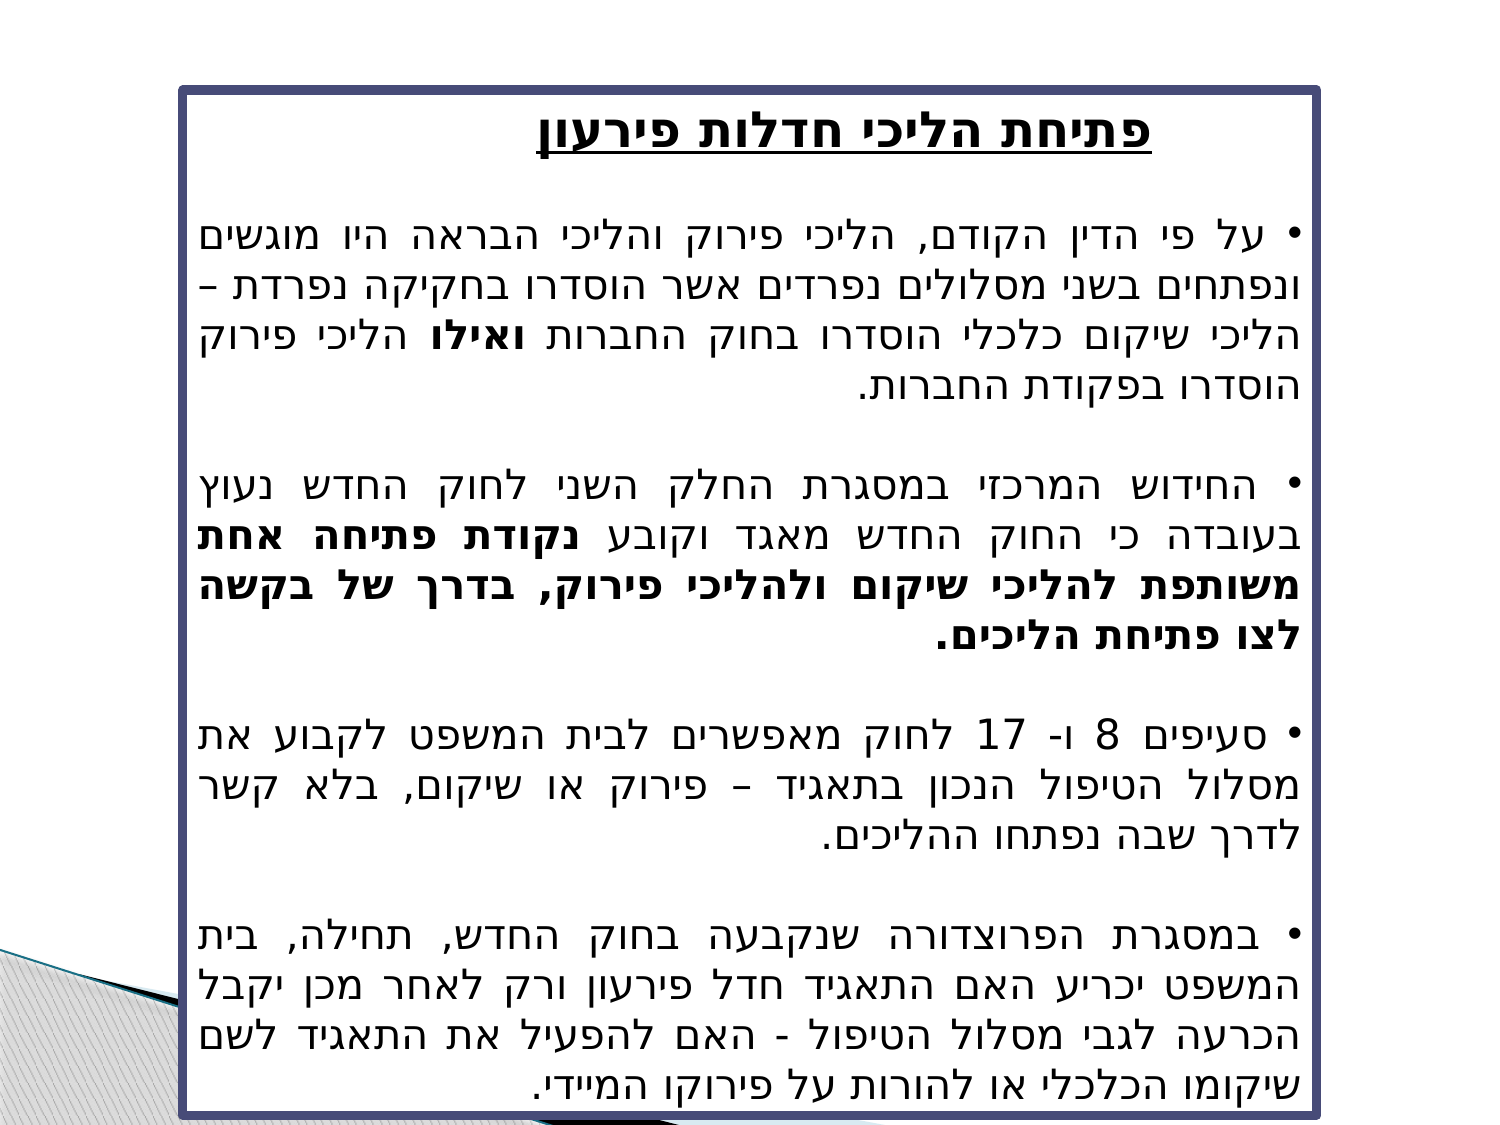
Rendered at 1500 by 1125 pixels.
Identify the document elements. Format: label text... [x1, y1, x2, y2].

text_box פתיחת הליכי חדלות פירעון על פי הדין הקודם, הליכי פירוק והליכי הבראה היו מוגשים ונפתחים בשני מסלולים נפרדים אשר הוסדרו בחקיקה נפרדת – הליכי שיקום כלכלי הוסדרו בחוק החברות ואילו הליכי פירוק הוסדרו בפקודת החברות. החידוש המרכזי במסגרת החלק השני לחוק החדש נעוץ בעובדה כי החוק החדש מאגד וקובע נקודת פתיחה אחת משותפת להליכי שיקום ולהליכי פירוק, בדרך של בקשה לצו פתיחת הליכים. סעיפים 8 ו- 17 לחוק מאפשרים לבית המשפט לקבוע את מסלול הטיפול הנכון בתאגיד – פירוק או שיקום, בלא קשר לדרך שבה נפתחו ההליכים. במסגרת הפרוצדורה שנקבעה בחוק החדש, תחילה, בית המשפט יכריע האם התאגיד חדל פירעון ורק לאחר מכן יקבל הכרעה לגבי מסלול הטיפול - האם להפעיל את התאגיד לשם שיקומו הכלכלי או להורות על פירוקו המיידי. [178, 85, 1321, 1120]
